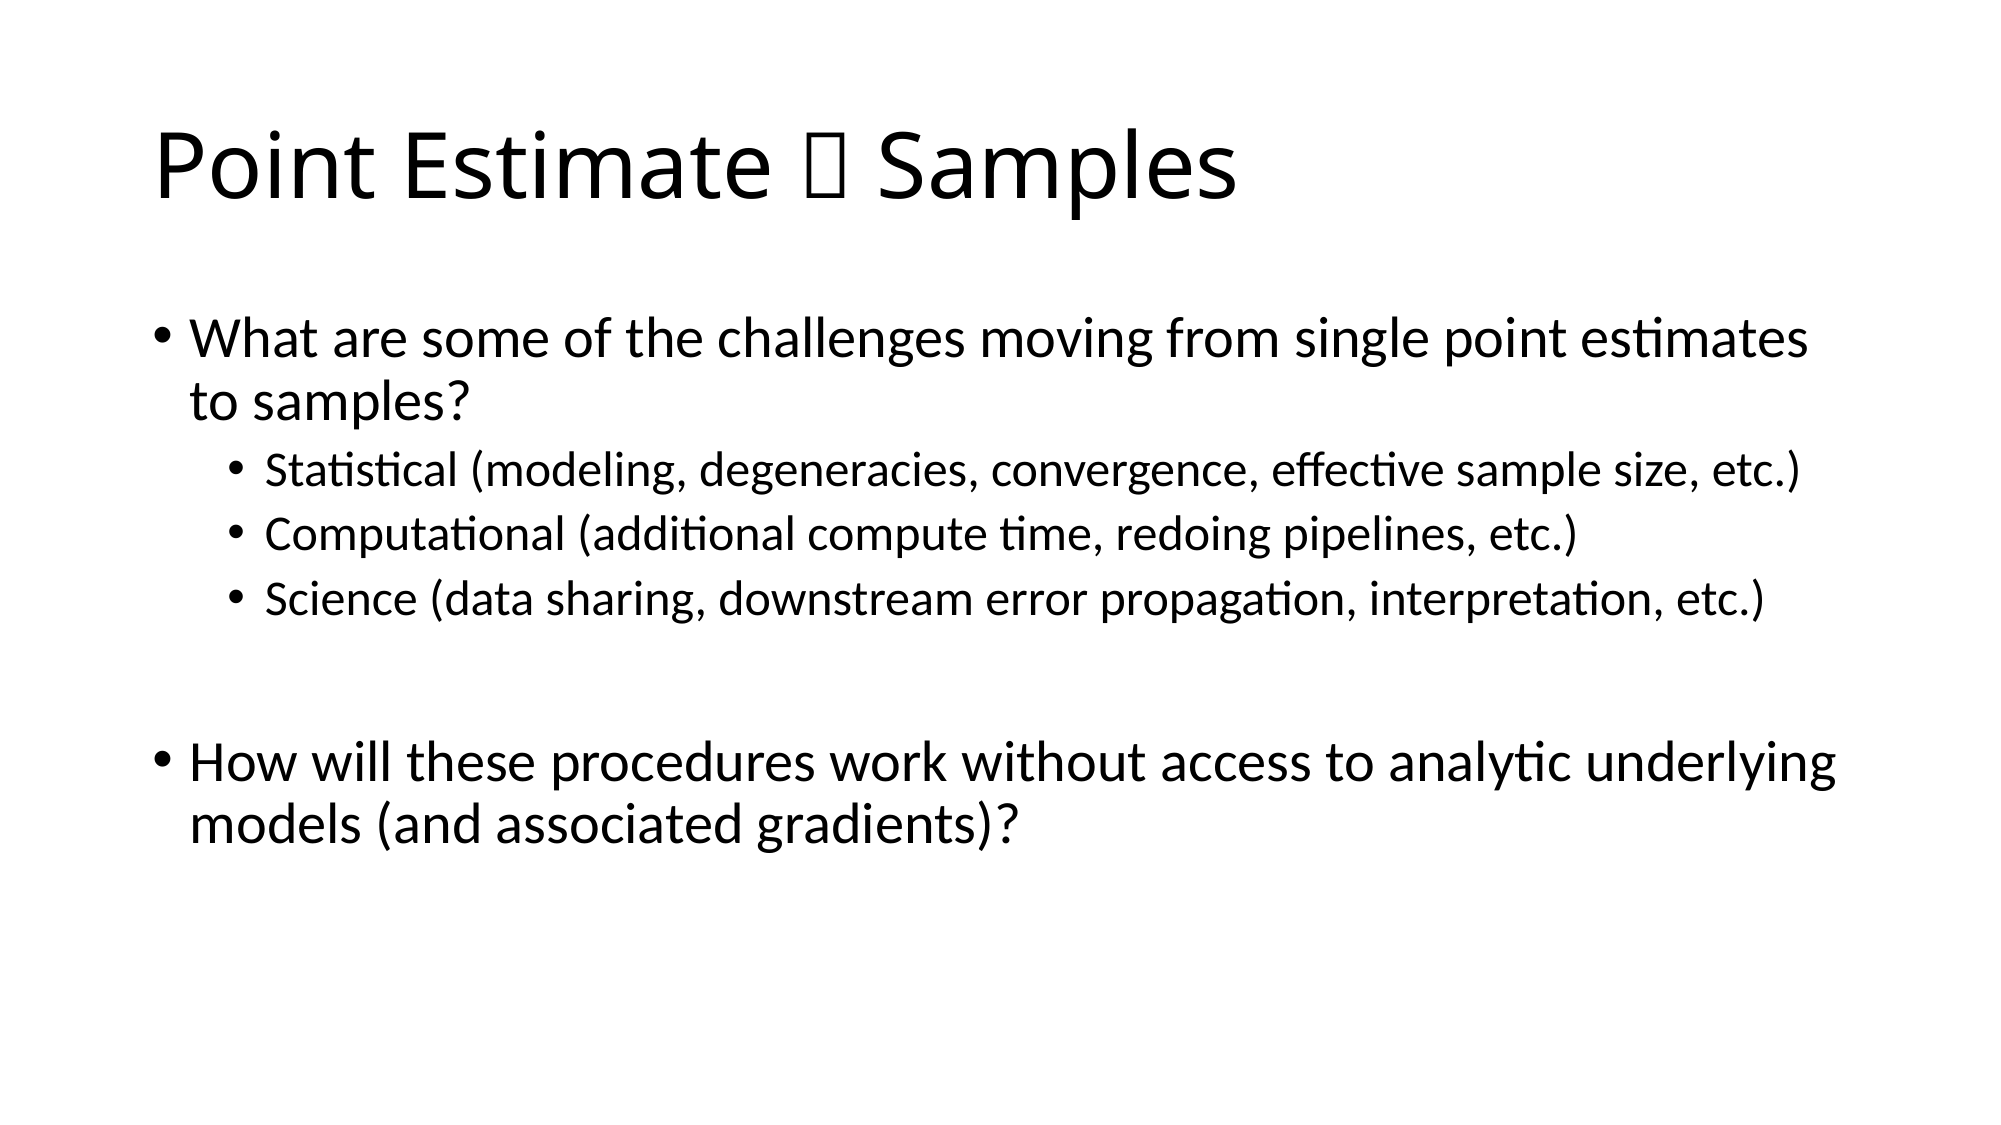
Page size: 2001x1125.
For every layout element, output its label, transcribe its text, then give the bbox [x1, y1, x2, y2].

title Point Estimate  Samples [137, 59, 1863, 278]
list What are some of the challenges moving from single point estimates to samples? Statistical (modeling, degeneracies, convergence, effective sample size, etc.) Computational (additional compute time, redoing pipelines, etc.) Science (data sharing, downstream error propagation, interpretation, etc.) How will these procedures work without access to analytic underlying models (and associated gradients)? [137, 299, 1863, 1014]
